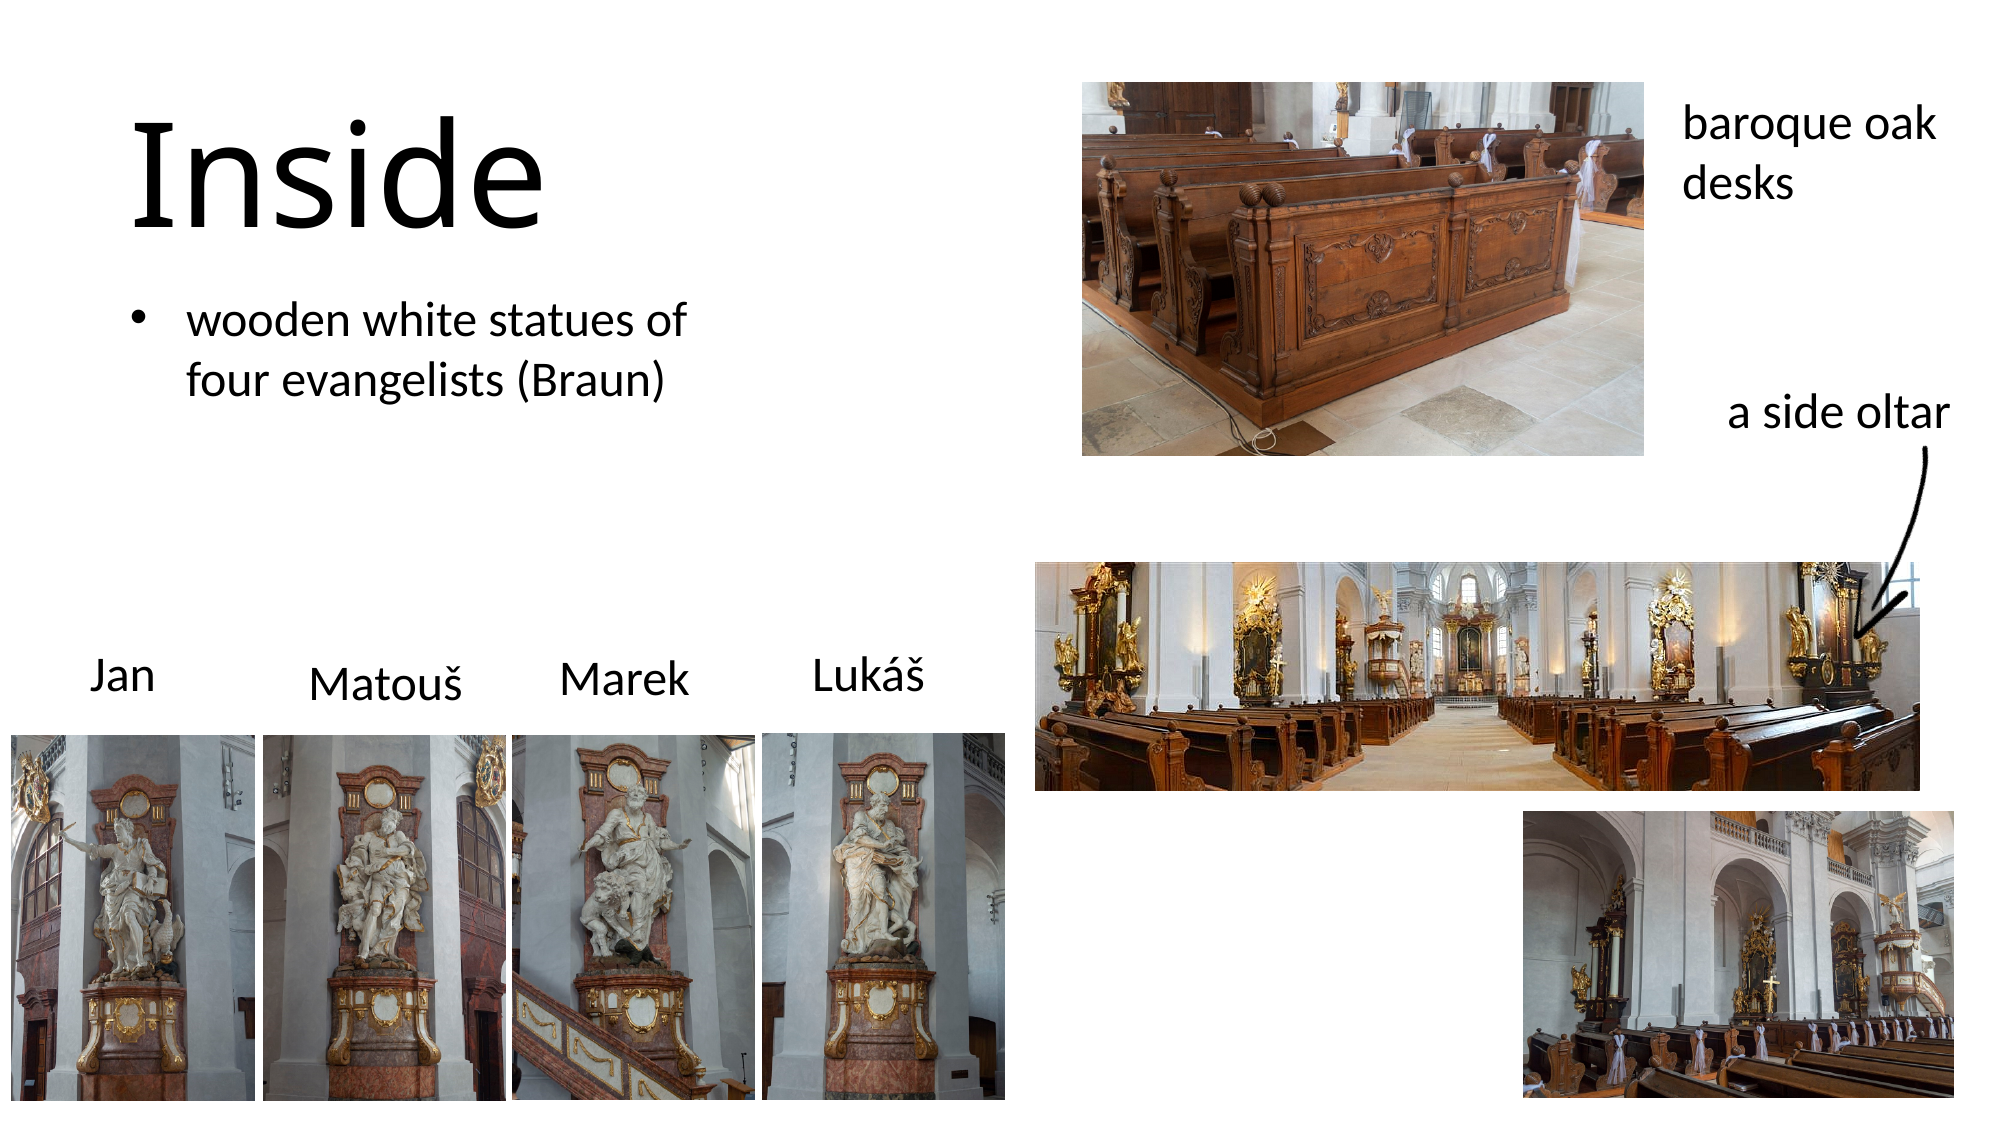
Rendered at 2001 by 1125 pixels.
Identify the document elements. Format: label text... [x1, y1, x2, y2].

text_box Marek [544, 638, 765, 714]
text_box Matouš [293, 643, 480, 718]
text_box Lukáš [797, 634, 984, 710]
text_box a side oltar [1712, 371, 2000, 447]
picture [1035, 398, 2000, 791]
picture [1523, 811, 1954, 1098]
title Inside [115, 71, 1840, 289]
text_box Jan [74, 634, 191, 710]
text_box baroque oak desks [1667, 82, 1954, 277]
picture [262, 735, 506, 1101]
picture [762, 733, 1005, 1100]
text_box wooden white statues of four evangelists (Braun) [115, 279, 766, 414]
picture [11, 735, 255, 1101]
picture [1082, 82, 1644, 456]
picture [512, 735, 755, 1100]
